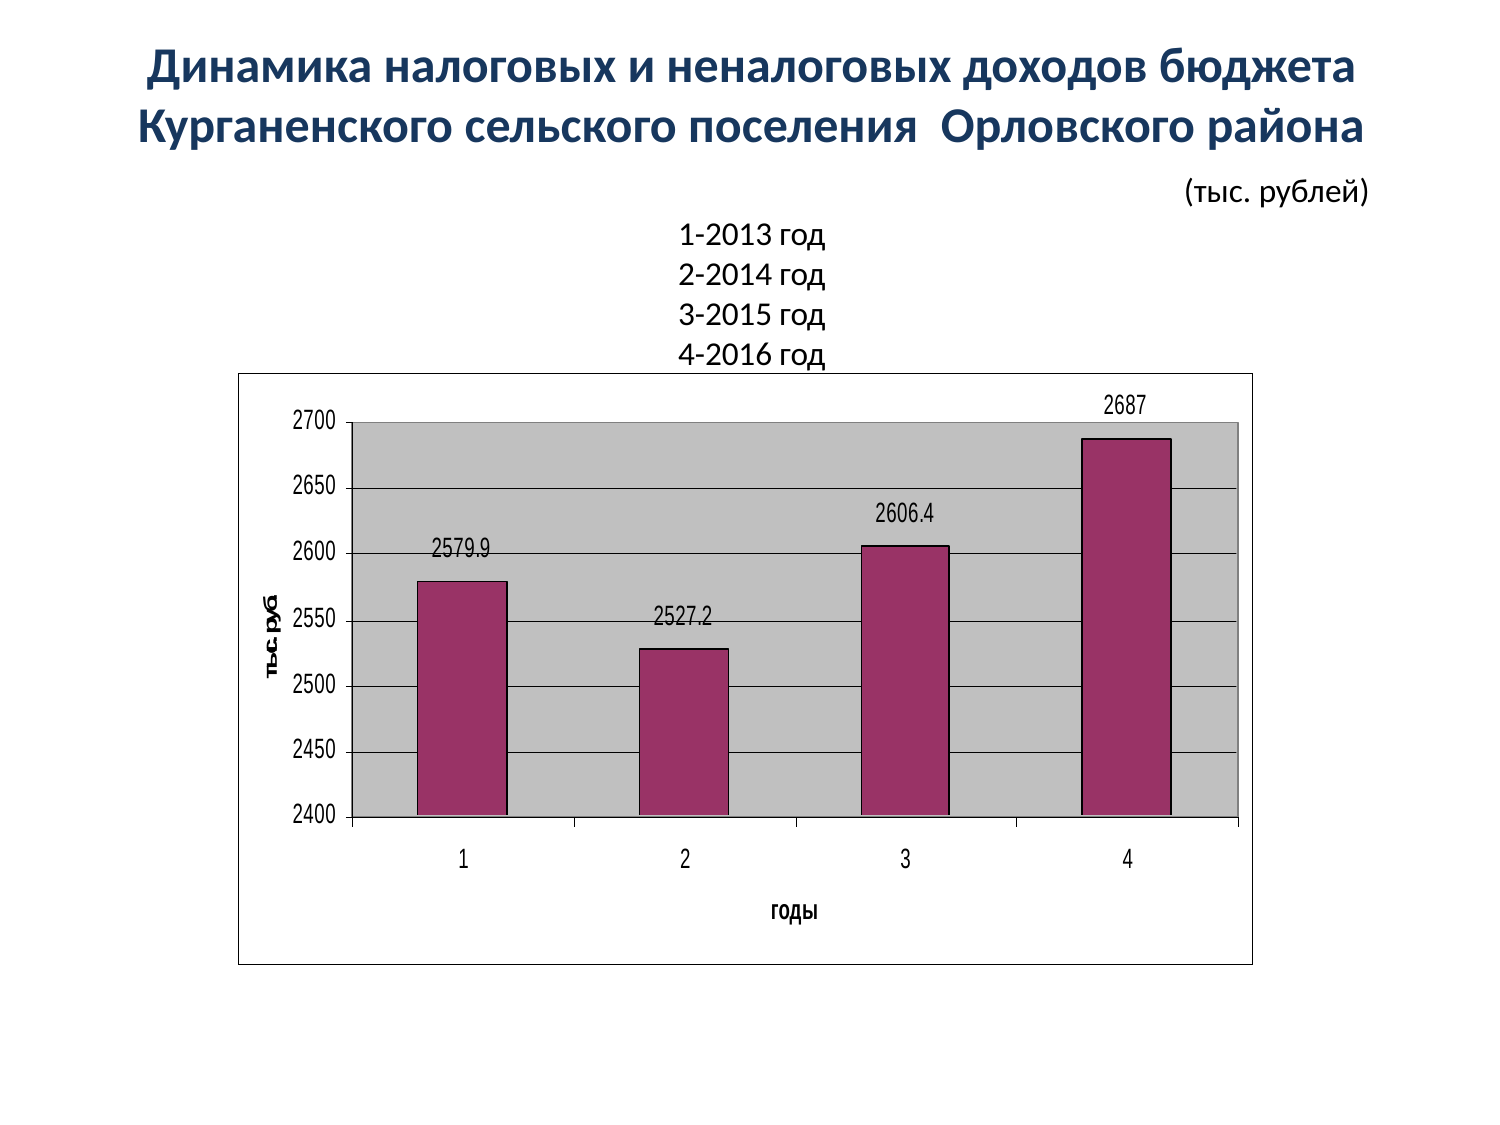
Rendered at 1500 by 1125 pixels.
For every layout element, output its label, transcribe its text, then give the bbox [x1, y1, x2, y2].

title Динамика налоговых и неналоговых доходов бюджета Курганенского сельского поселения Орловского района (тыс. рублей) 1-2013 год 2-2014 год 3-2015 год 4-2016 год [76, 66, 1428, 218]
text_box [229, 361, 1262, 977]
